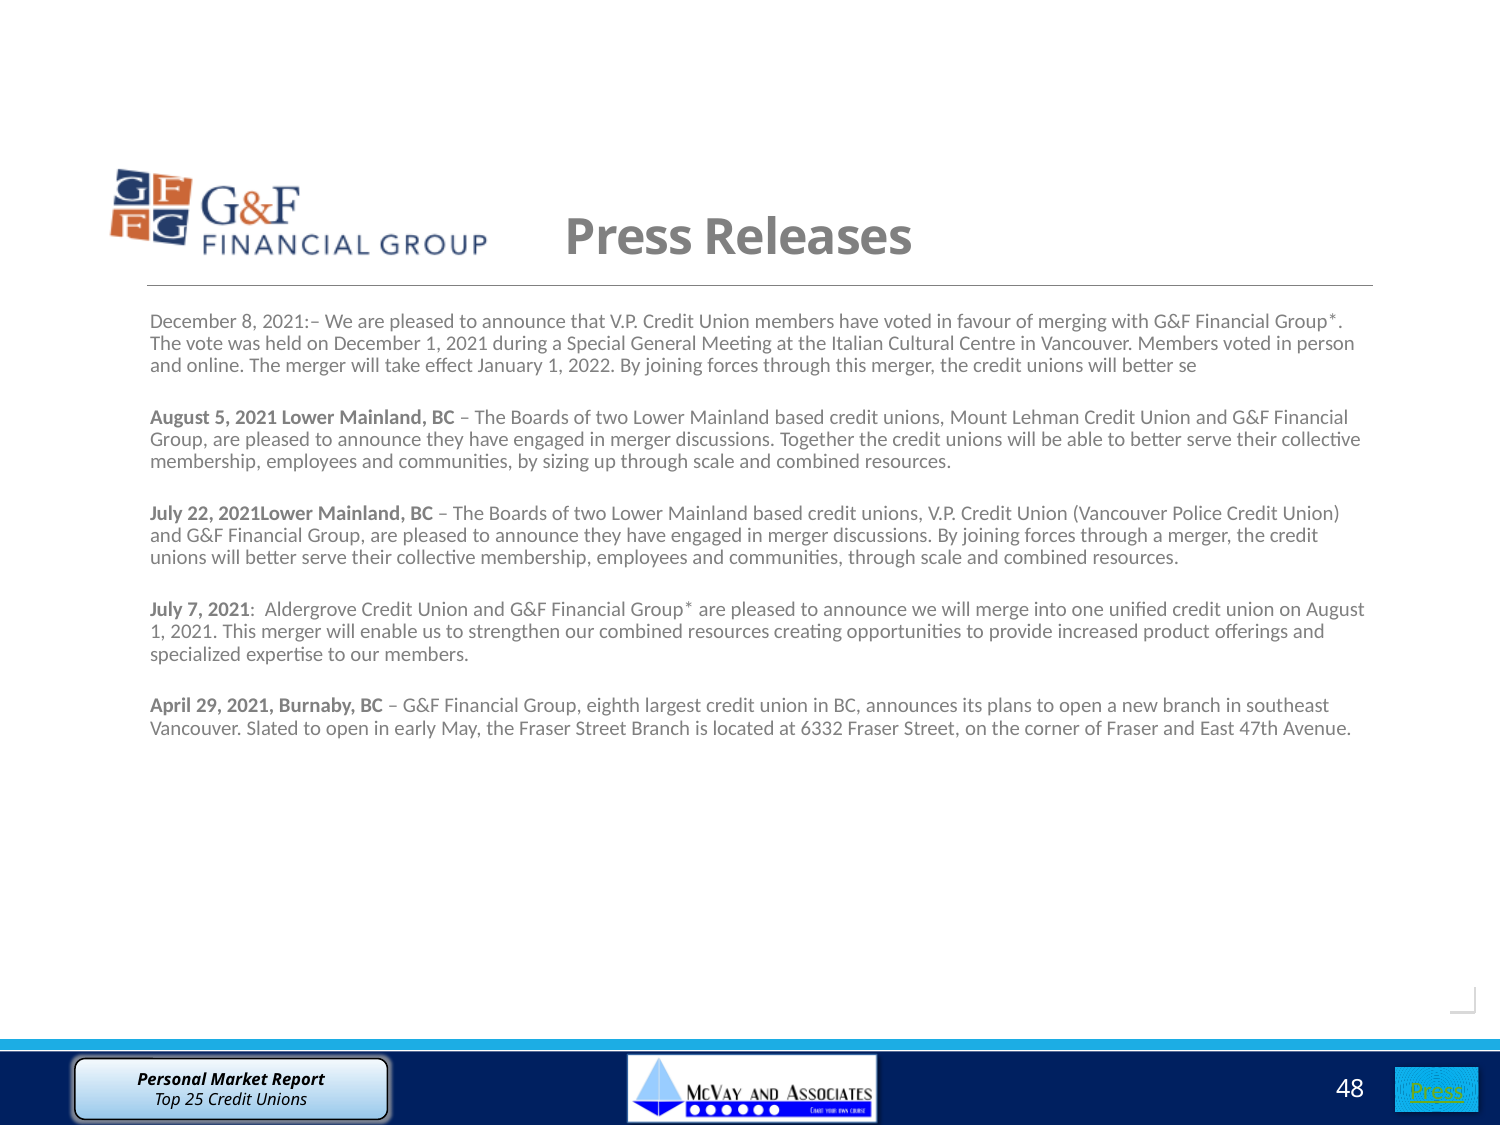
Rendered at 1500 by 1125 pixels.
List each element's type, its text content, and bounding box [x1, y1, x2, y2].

text_box Press [1395, 1067, 1479, 1112]
title Press Releases [549, 33, 1373, 272]
slide_number 48 [1218, 1059, 1380, 1120]
picture [40, 126, 528, 266]
list December 8, 2021:– We are pleased to announce that V.P. Credit Union members have voted in favour of merging with G&F Financial Group*. The vote was held on December 1, 2021 during a Special General Meeting at the Italian Cultural Centre in Vancouver. Members voted in person and online. The merger will take effect January 1, 2022. By joining forces through this merger, the credit unions will better se August 5, 2021 Lower Mainland, BC – The Boards of two Lower Mainland based credit unions, Mount Lehman Credit Union and G&F Financial Group, are pleased to announce they have engaged in merger discussions. Together the credit unions will be able to better serve their collective membership, employees and communities, by sizing up through scale and combined resources. July 22, 2021Lower Mainland, BC – The Boards of two Lower Mainland based credit unions, V.P. Credit Union (Vancouver Police Credit Union) and G&F Financial Group, are pleased to announce they have engaged in merger discussions. By joining forces through a merger, the credit unions will better serve their collective membership, employees and communities, through scale and combined resources. July 7, 2021: Aldergrove Credit Union and G&F Financial Group* are pleased to announce we will merge into one unified credit union on August 1, 2021. This merger will enable us to strengthen our combined resources creating opportunities to provide increased product offerings and specialized expertise to our members. April 29, 2021, Burnaby, BC – G&F Financial Group, eighth largest credit union in BC, announces its plans to open a new branch in southeast Vancouver. Slated to open in early May, the Fraser Street Branch is located at 6332 Fraser Street, on the corner of Fraser and East 47th Avenue. [135, 302, 1373, 963]
